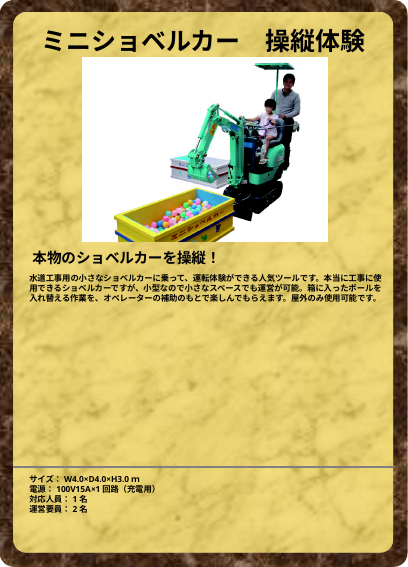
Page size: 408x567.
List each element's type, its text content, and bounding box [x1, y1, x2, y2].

text_box サイズ：W4.0×D4.0×H3.0ｍ 電源：100V15A×1回路（充電用） 対応人員：1名 運営要員：2名 [14, 466, 378, 522]
text_box 本物のショベルカーを操縦！ [17, 242, 402, 275]
picture [0, 0, 408, 567]
text_box ミニショベルカー 操縦体験 [11, 17, 396, 63]
text_box 水道工事用の小さなショベルカーに乗って、運転体験ができる人気ツールです。本当に工事に使用できるショベルカーですが、小型なので小さなスペースでも運営が可能。箱に入ったボールを入れ替える作業を、オペレーターの補助のもとで楽しんでもらえます。屋外のみ使用可能です。 [14, 265, 399, 311]
